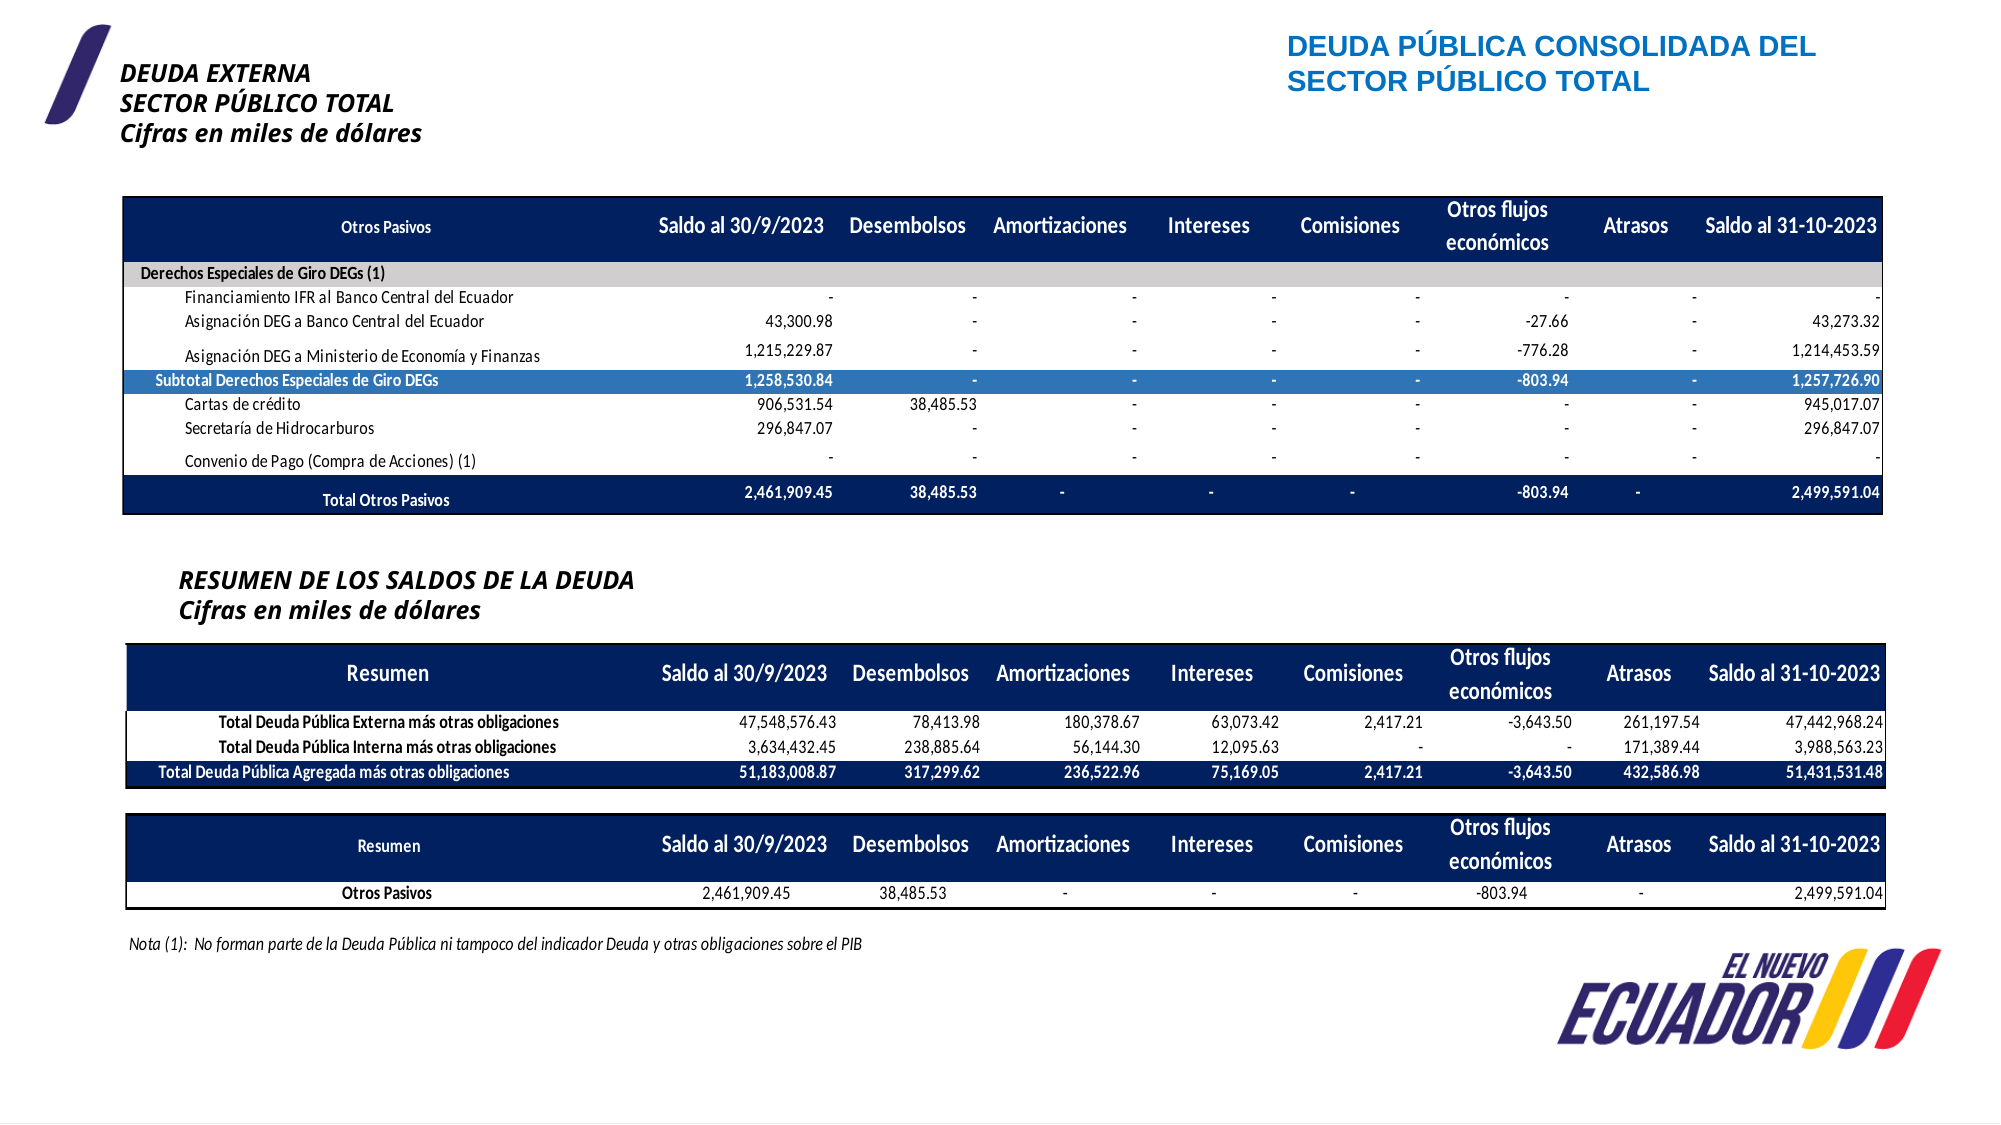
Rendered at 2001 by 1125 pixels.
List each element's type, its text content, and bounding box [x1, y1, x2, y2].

text_box RESUMEN DE LOS SALDOS DE LA DEUDA Cifras en miles de dólares [163, 562, 860, 627]
picture [0, 0, 2001, 1125]
text_box DEUDA PÚBLICA CONSOLIDADA DEL SECTOR PÚBLICO TOTAL [1272, 20, 1863, 105]
text_box DEUDA EXTERNA SECTOR PÚBLICO TOTAL Cifras en miles de dólares [104, 52, 801, 153]
